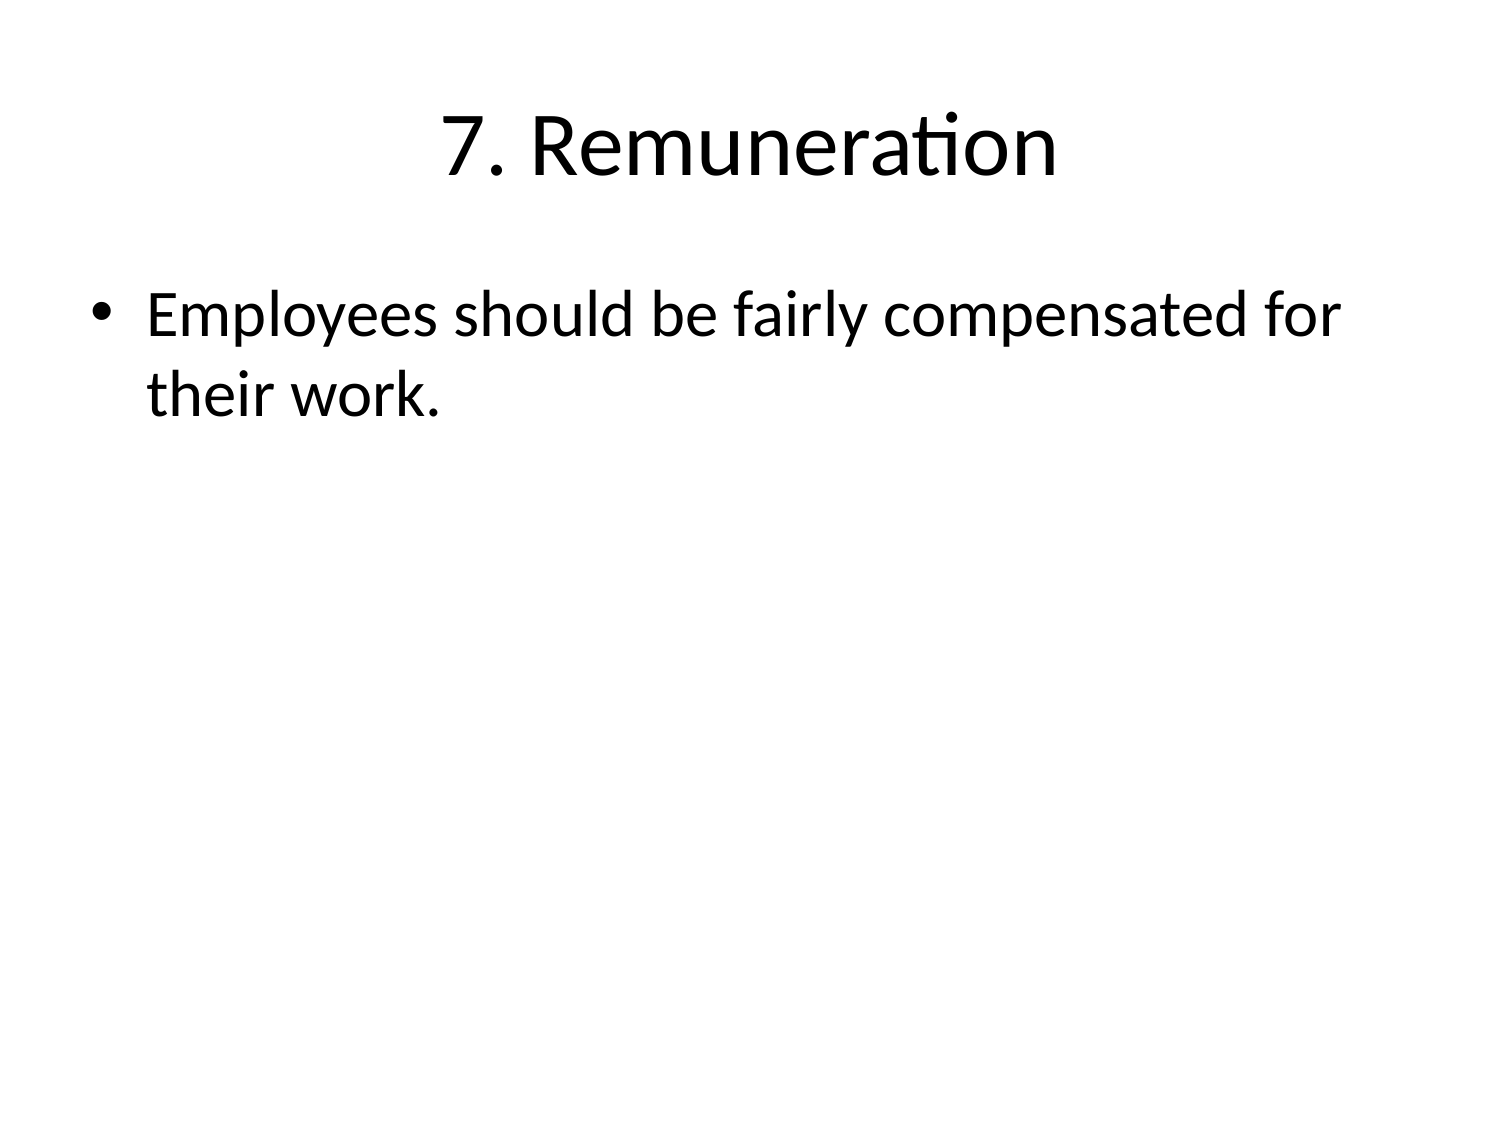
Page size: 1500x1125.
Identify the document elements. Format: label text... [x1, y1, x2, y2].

title 7. Remuneration [75, 45, 1425, 233]
list Employees should be fairly compensated for their work. [75, 262, 1425, 1005]
